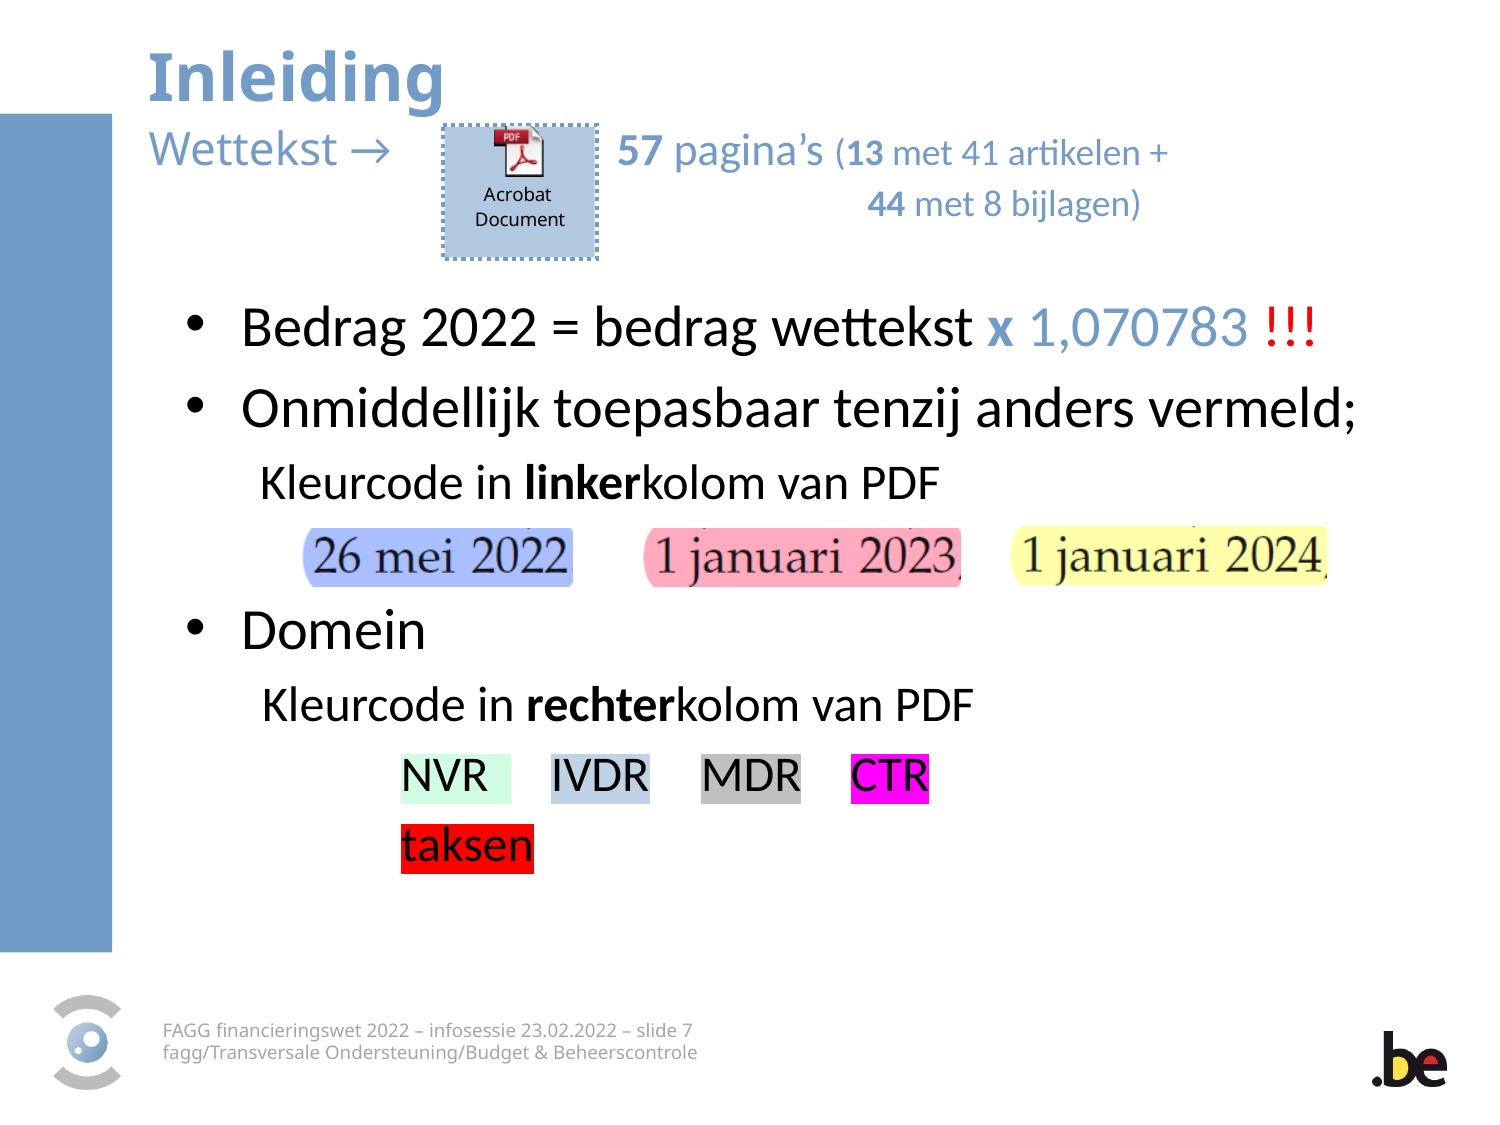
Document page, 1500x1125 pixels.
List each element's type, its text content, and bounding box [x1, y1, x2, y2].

text_box Bedrag 2022 = bedrag wettekst x 1,070783 !!! Onmiddellijk toepasbaar tenzij anders vermeld; Kleurcode in linkerkolom van PDF Domein Kleurcode in rechterkolom van PDF NVR IVDR MDR CTR taksen [170, 280, 1472, 588]
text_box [444, 126, 595, 258]
picture [300, 528, 573, 587]
picture [1010, 525, 1327, 587]
picture [1372, 1031, 1447, 1087]
picture [642, 528, 961, 587]
picture [48, 990, 124, 1094]
list [151, 185, 1453, 468]
text_box FAGG financieringswet 2022 – infosessie 23.02.2022 – slide 7 fagg/Transversale Ondersteuning/Budget & Beheerscontrole [147, 1011, 892, 1071]
list Inleiding Wettekst → 57 pagina’s (13 met 41 artikelen + 44 met 8 bijlagen) [133, 19, 1471, 185]
